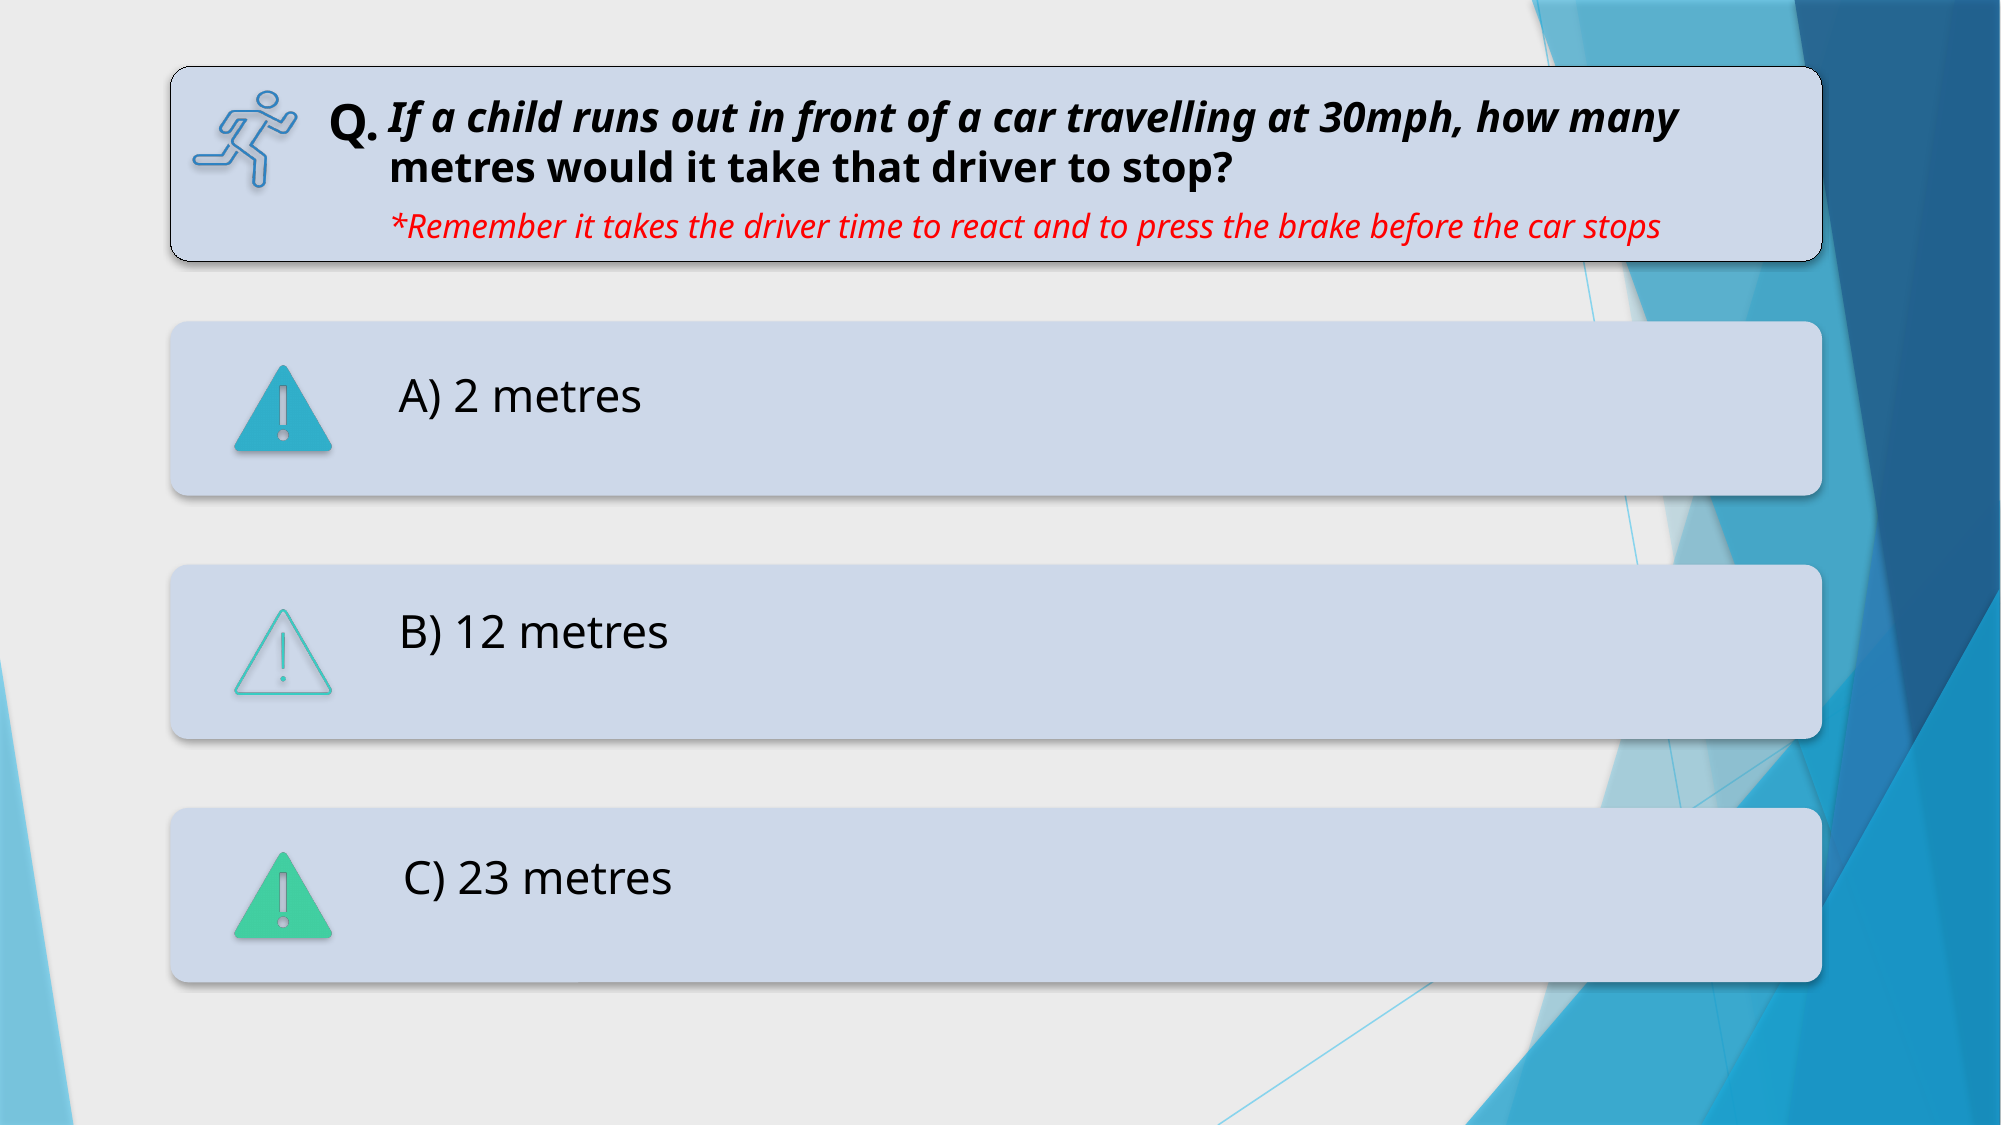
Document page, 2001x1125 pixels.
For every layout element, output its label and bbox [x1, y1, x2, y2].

list [169, 65, 1823, 1005]
